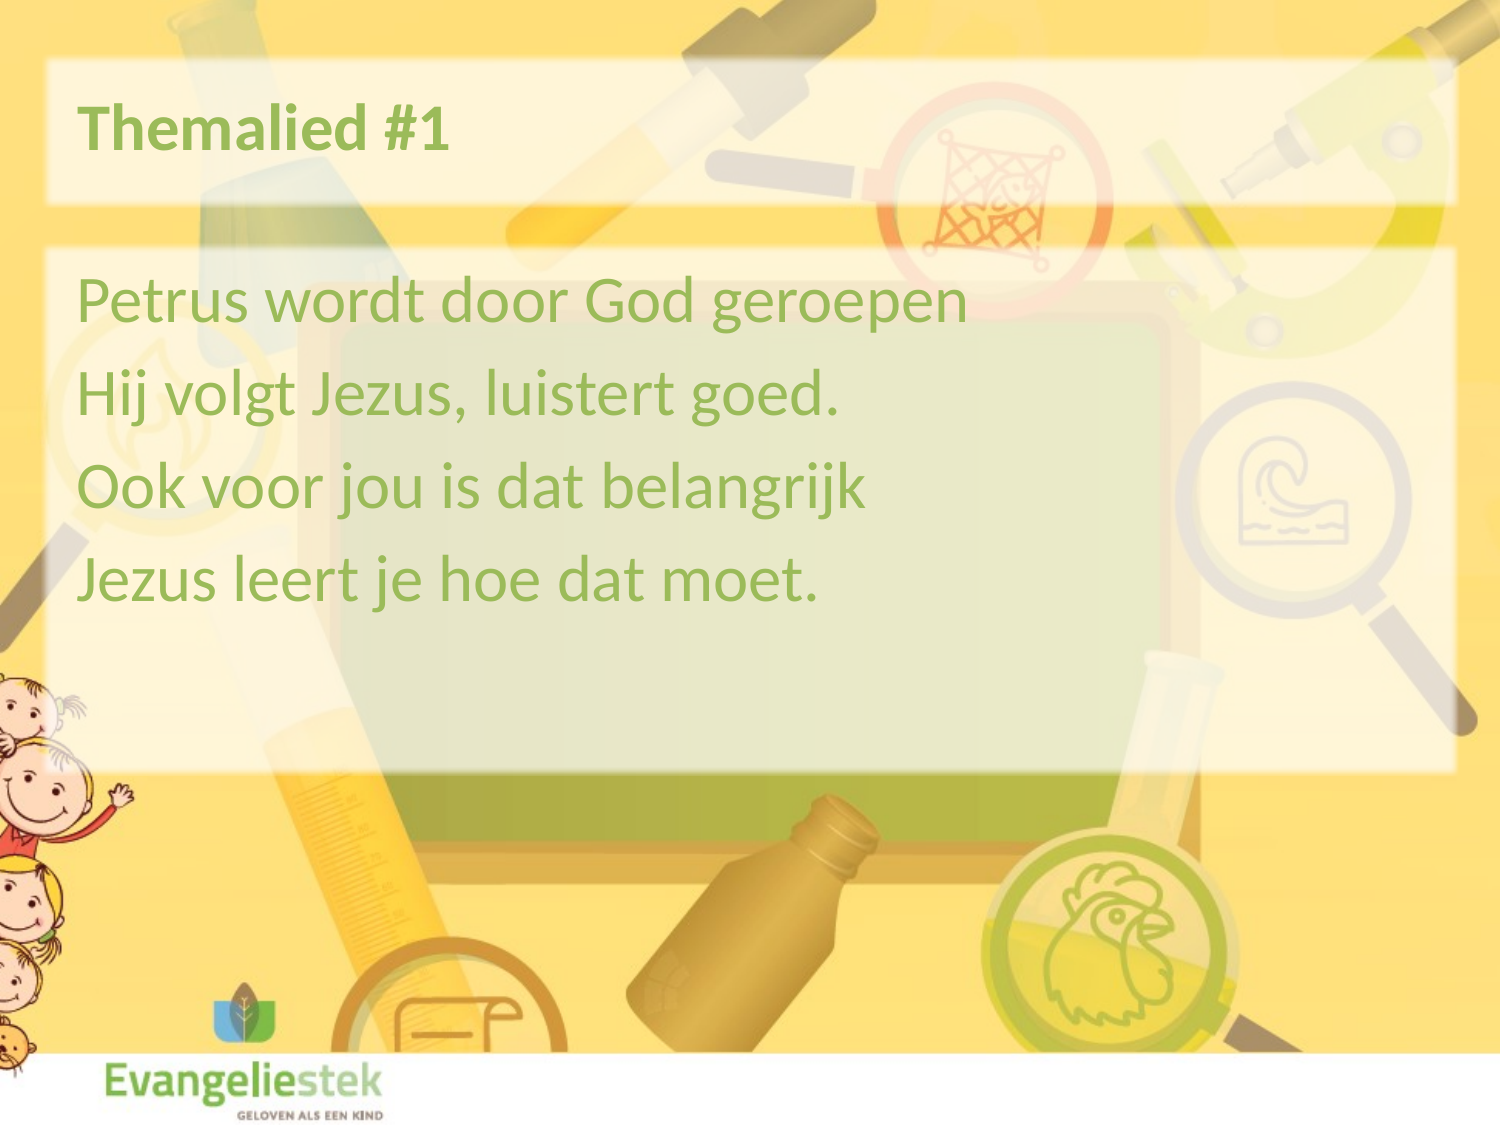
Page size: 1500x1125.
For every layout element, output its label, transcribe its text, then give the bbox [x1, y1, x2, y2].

picture [0, 0, 1500, 1125]
text_box Themalied #1 [55, 67, 1451, 200]
text_box Petrus wordt door God geroepen Hij volgt Jezus, luistert goed. Ook voor jou is dat belangrijk Jezus leert je hoe dat moet. [52, 254, 1451, 768]
